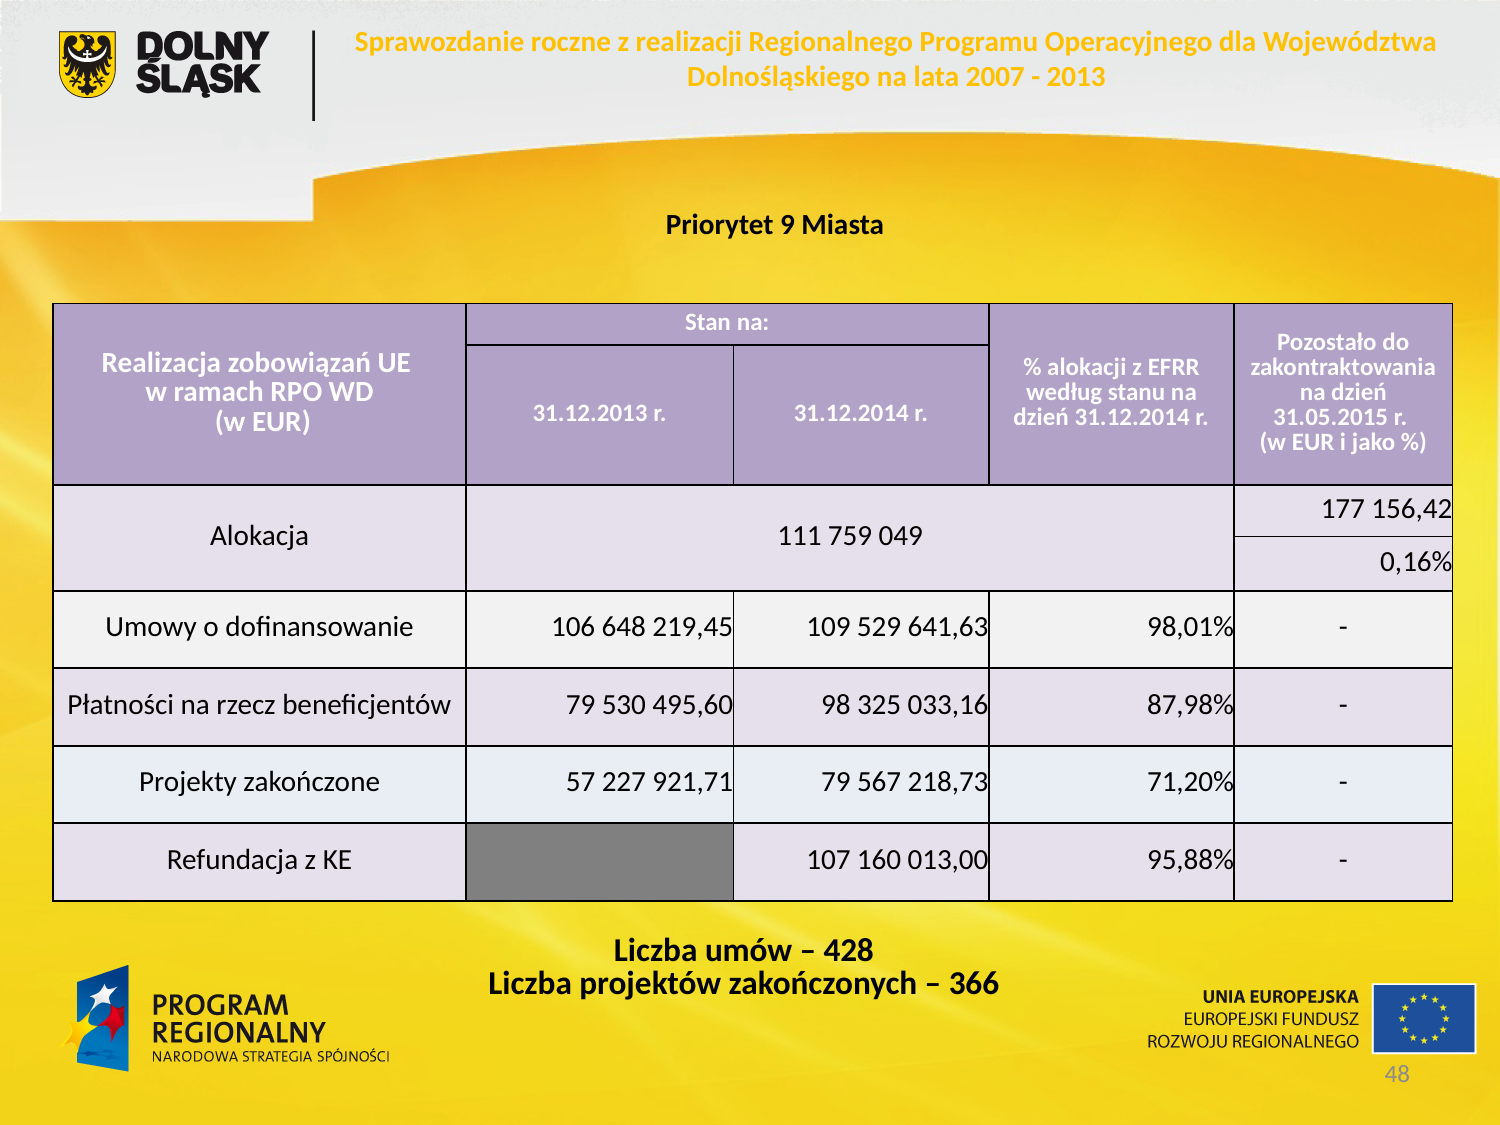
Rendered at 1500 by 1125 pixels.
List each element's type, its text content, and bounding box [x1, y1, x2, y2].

table_cell 79 530 495,60 [467, 669, 733, 745]
table_cell 177 156,42 [1235, 486, 1452, 536]
picture [0, 0, 1500, 1125]
text_box Sprawozdanie roczne z realizacji Regionalnego Programu Operacyjnego dla Województwa Dolnośląskiego na lata 2007 - 2013 [328, 14, 1465, 114]
table_cell 106 648 219,45 [467, 592, 733, 667]
table_header Realizacja zobowiązań UE w ramach RPO WD (w EUR) [54, 304, 465, 484]
text_box Priorytet 9 Miasta [71, 197, 1479, 1068]
slide_number 48 [1074, 1042, 1425, 1103]
table_cell 57 227 921,71 [467, 747, 733, 822]
table_header Pozostało do zakontraktowania na dzień 31.05.2015 r. (w EUR i jako %) [1235, 304, 1452, 484]
table_cell 79 567 218,73 [734, 747, 988, 822]
table_cell 98,01% [990, 592, 1233, 667]
table_cell 31.12.2013 r. [467, 346, 733, 484]
table_cell Refundacja z KE [54, 824, 465, 900]
table_header Stan na: [467, 304, 988, 344]
table_cell 0,16% [1235, 537, 1452, 590]
table_cell [467, 824, 733, 900]
table_cell - [1235, 669, 1452, 745]
table_cell - [1235, 824, 1452, 900]
table_cell Projekty zakończone [54, 747, 465, 822]
table_cell 111 759 049 [467, 486, 1233, 590]
table_cell 109 529 641,63 [734, 592, 988, 667]
table_cell 31.12.2014 r. [734, 346, 988, 484]
text_box Liczba umów – 428 Liczba projektów zakończonych – 366 [159, 928, 1329, 1071]
table_cell - [1235, 592, 1452, 667]
table_cell 95,88% [990, 824, 1233, 900]
table_cell 107 160 013,00 [734, 824, 988, 900]
table_cell Alokacja [54, 486, 465, 590]
table_cell Umowy o dofinansowanie [54, 592, 465, 667]
table_cell 87,98% [990, 669, 1233, 745]
table_cell 71,20% [990, 747, 1233, 822]
table_cell - [1235, 747, 1452, 822]
table_cell Płatności na rzecz beneficjentów [54, 669, 465, 745]
text_box [46, 172, 1454, 1043]
table_header % alokacji z EFRR według stanu na dzień 31.12.2014 r. [990, 304, 1233, 484]
table_cell 98 325 033,16 [734, 669, 988, 745]
